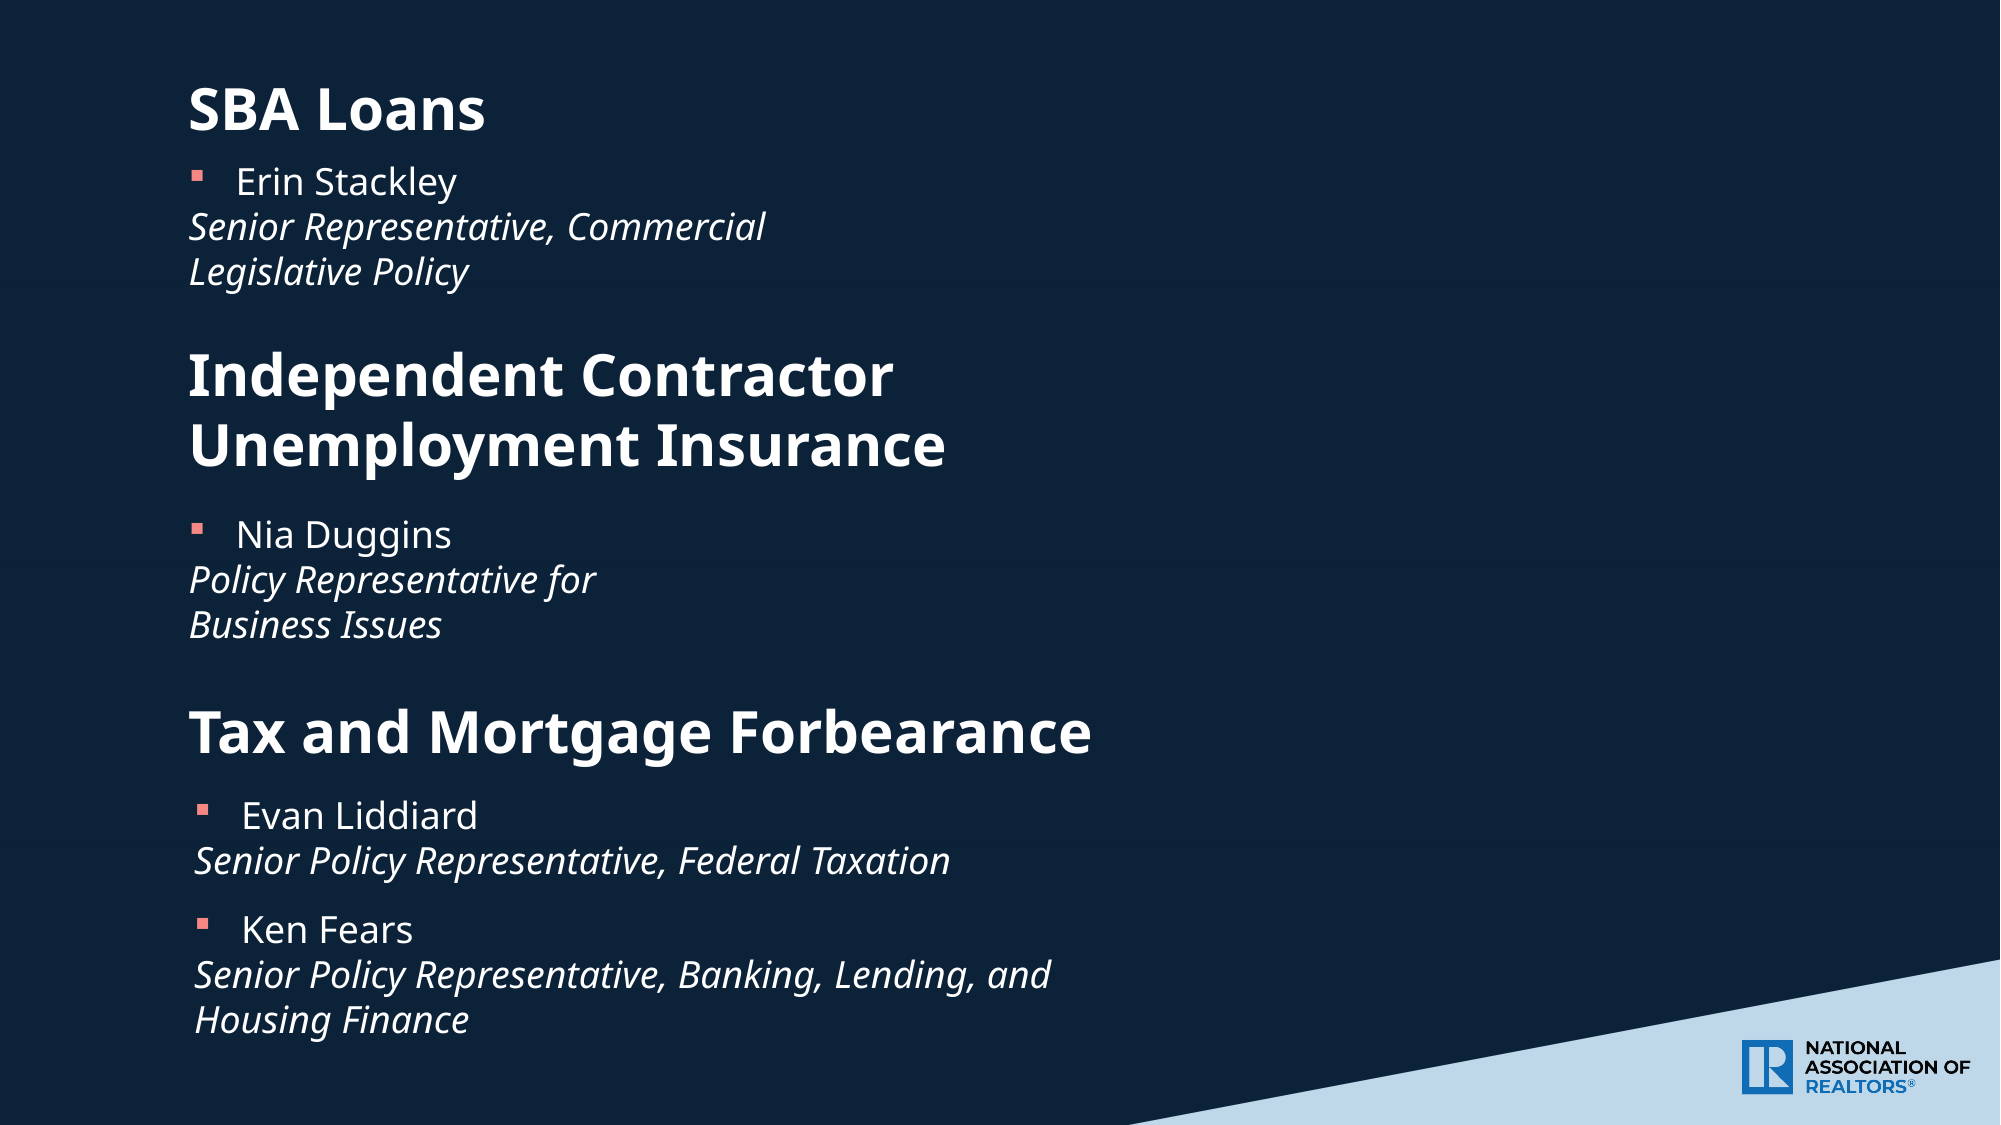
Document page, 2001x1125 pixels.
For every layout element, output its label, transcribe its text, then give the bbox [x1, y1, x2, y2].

text_box Tax and Mortgage Forbearance [173, 687, 1194, 773]
text_box SBA Loans [173, 65, 581, 150]
text_box Ken Fears Senior Policy Representative, Banking, Lending, and Housing Finance [179, 898, 1131, 1093]
text_box Erin Stackley Senior Representative, Commercial Legislative Policy [173, 150, 863, 330]
text_box Nia Duggins Policy Representative for Business Issues [173, 503, 732, 687]
text_box Evan Liddiard Senior Policy Representative, Federal Taxation [179, 784, 1090, 898]
text_box Independent Contractor Unemployment Insurance [173, 330, 1090, 486]
picture [0, 0, 2000, 1125]
